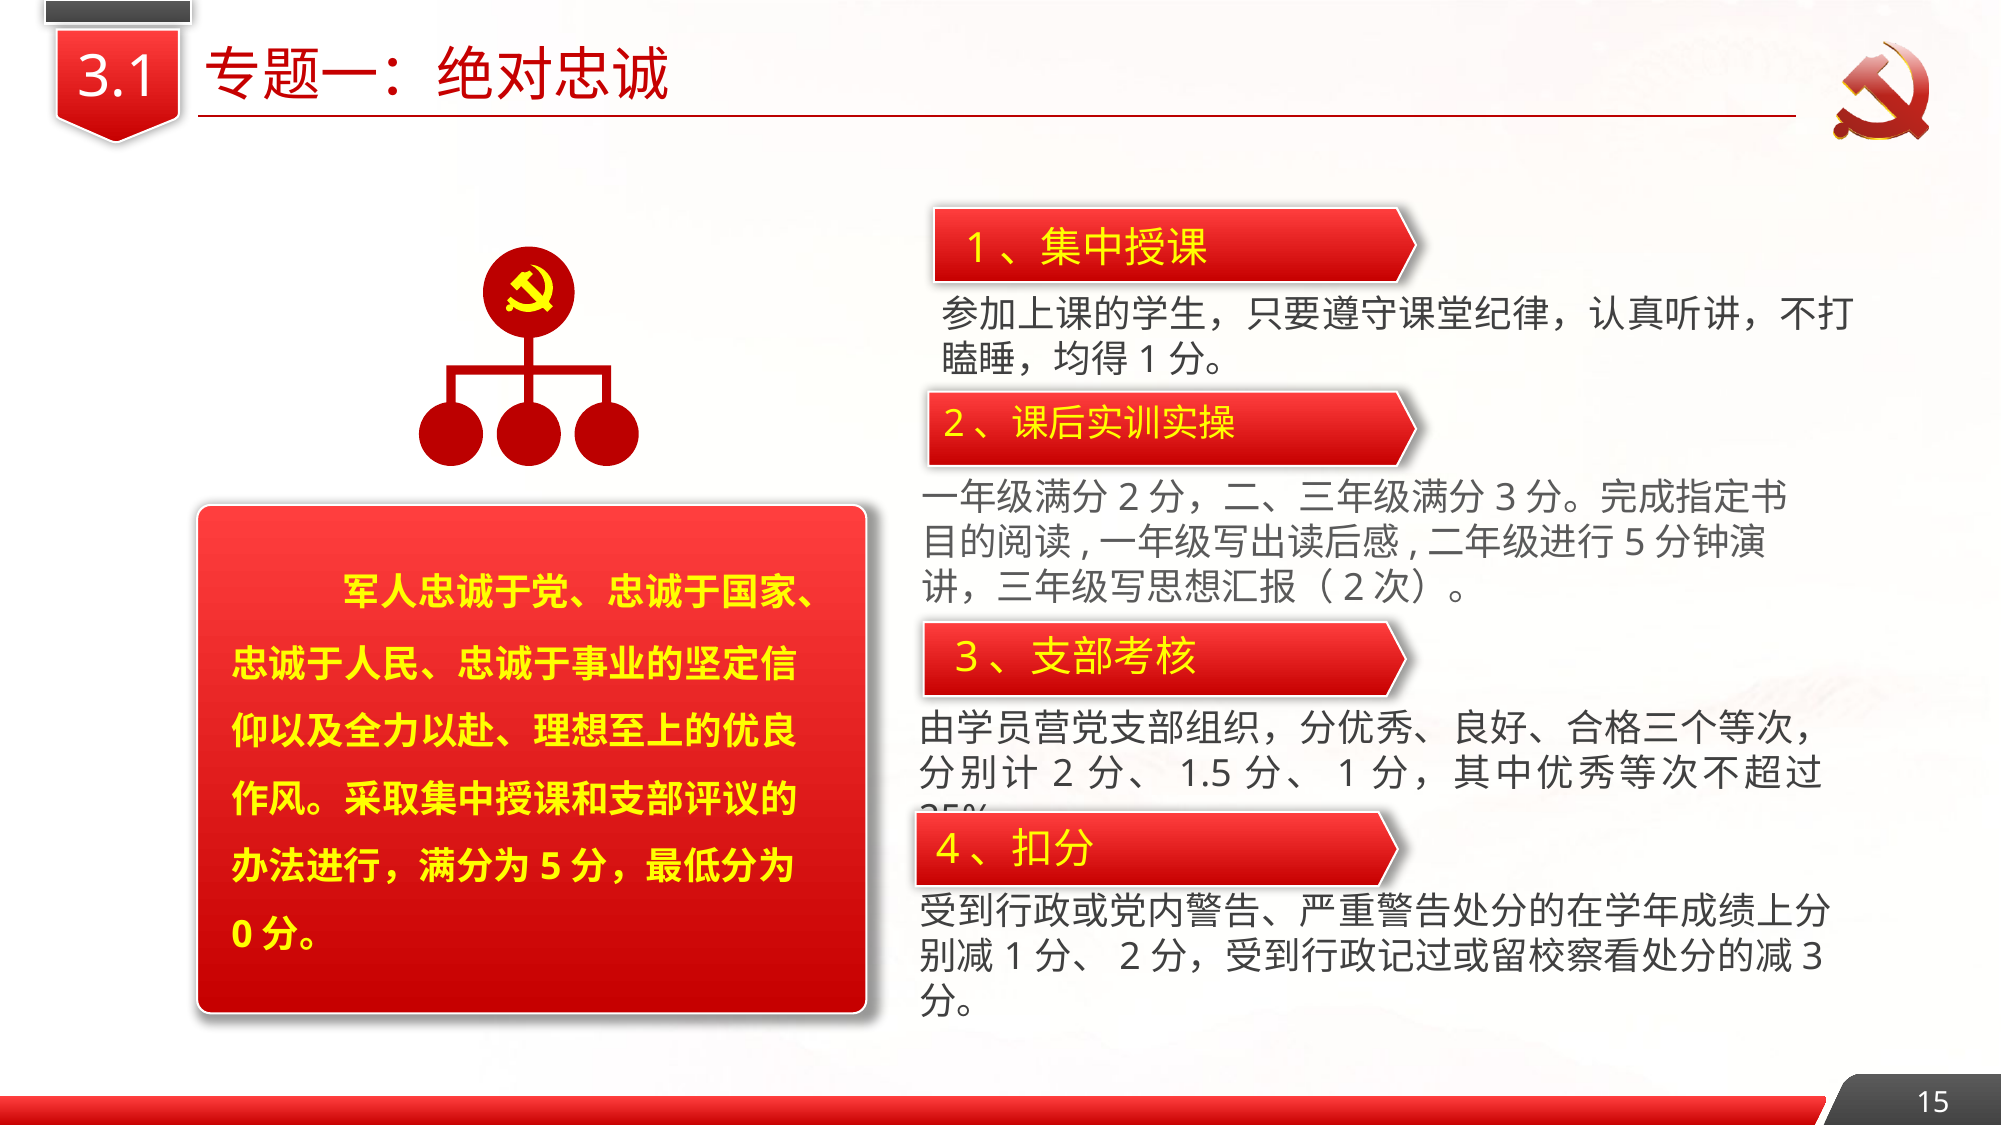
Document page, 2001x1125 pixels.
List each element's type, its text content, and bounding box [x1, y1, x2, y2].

text_box [933, 207, 1417, 283]
picture [0, 0, 2001, 1125]
text_box 参加上课的学生，只要遵守课堂纪律，认真听讲，不打瞌睡，均得1分。 [926, 282, 1870, 387]
text_box 4、扣分 [921, 814, 1309, 880]
text_box 1、集中授课 [950, 213, 1268, 279]
text_box 专题一：绝对忠诚 [196, 29, 1283, 115]
text_box [923, 621, 1406, 697]
text_box 受到行政或党内警告、严重警告处分的在学年成绩上分别减1分、2分，受到行政记过或留校察看处分的减3分。 [904, 879, 1848, 1030]
text_box 军人忠诚于党、忠诚于国家、忠诚于人民、忠诚于事业的坚定信仰以及全力以赴、理想至上的优良作风。采取集中授课和支部评议的办法进行，满分为5分，最低分为0分。 [216, 504, 813, 963]
text_box 由学员营党支部组织，分优秀、良好、合格三个等次，分别计2分、1.5分、1分，其中优秀等次不超过25%。 [904, 696, 1847, 847]
text_box 2、课后实训实操 [928, 391, 1417, 466]
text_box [418, 246, 639, 467]
text_box [915, 811, 1398, 887]
text_box 一年级满分2分，二、三年级满分3分。完成指定书目的阅读,一年级写出读后感,二年级进行5分钟演讲，三年级写思想汇报（2次）。 [906, 466, 1819, 616]
text_box 3、支部考核 [940, 622, 1328, 687]
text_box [44, 0, 192, 144]
text_box [197, 504, 867, 1014]
